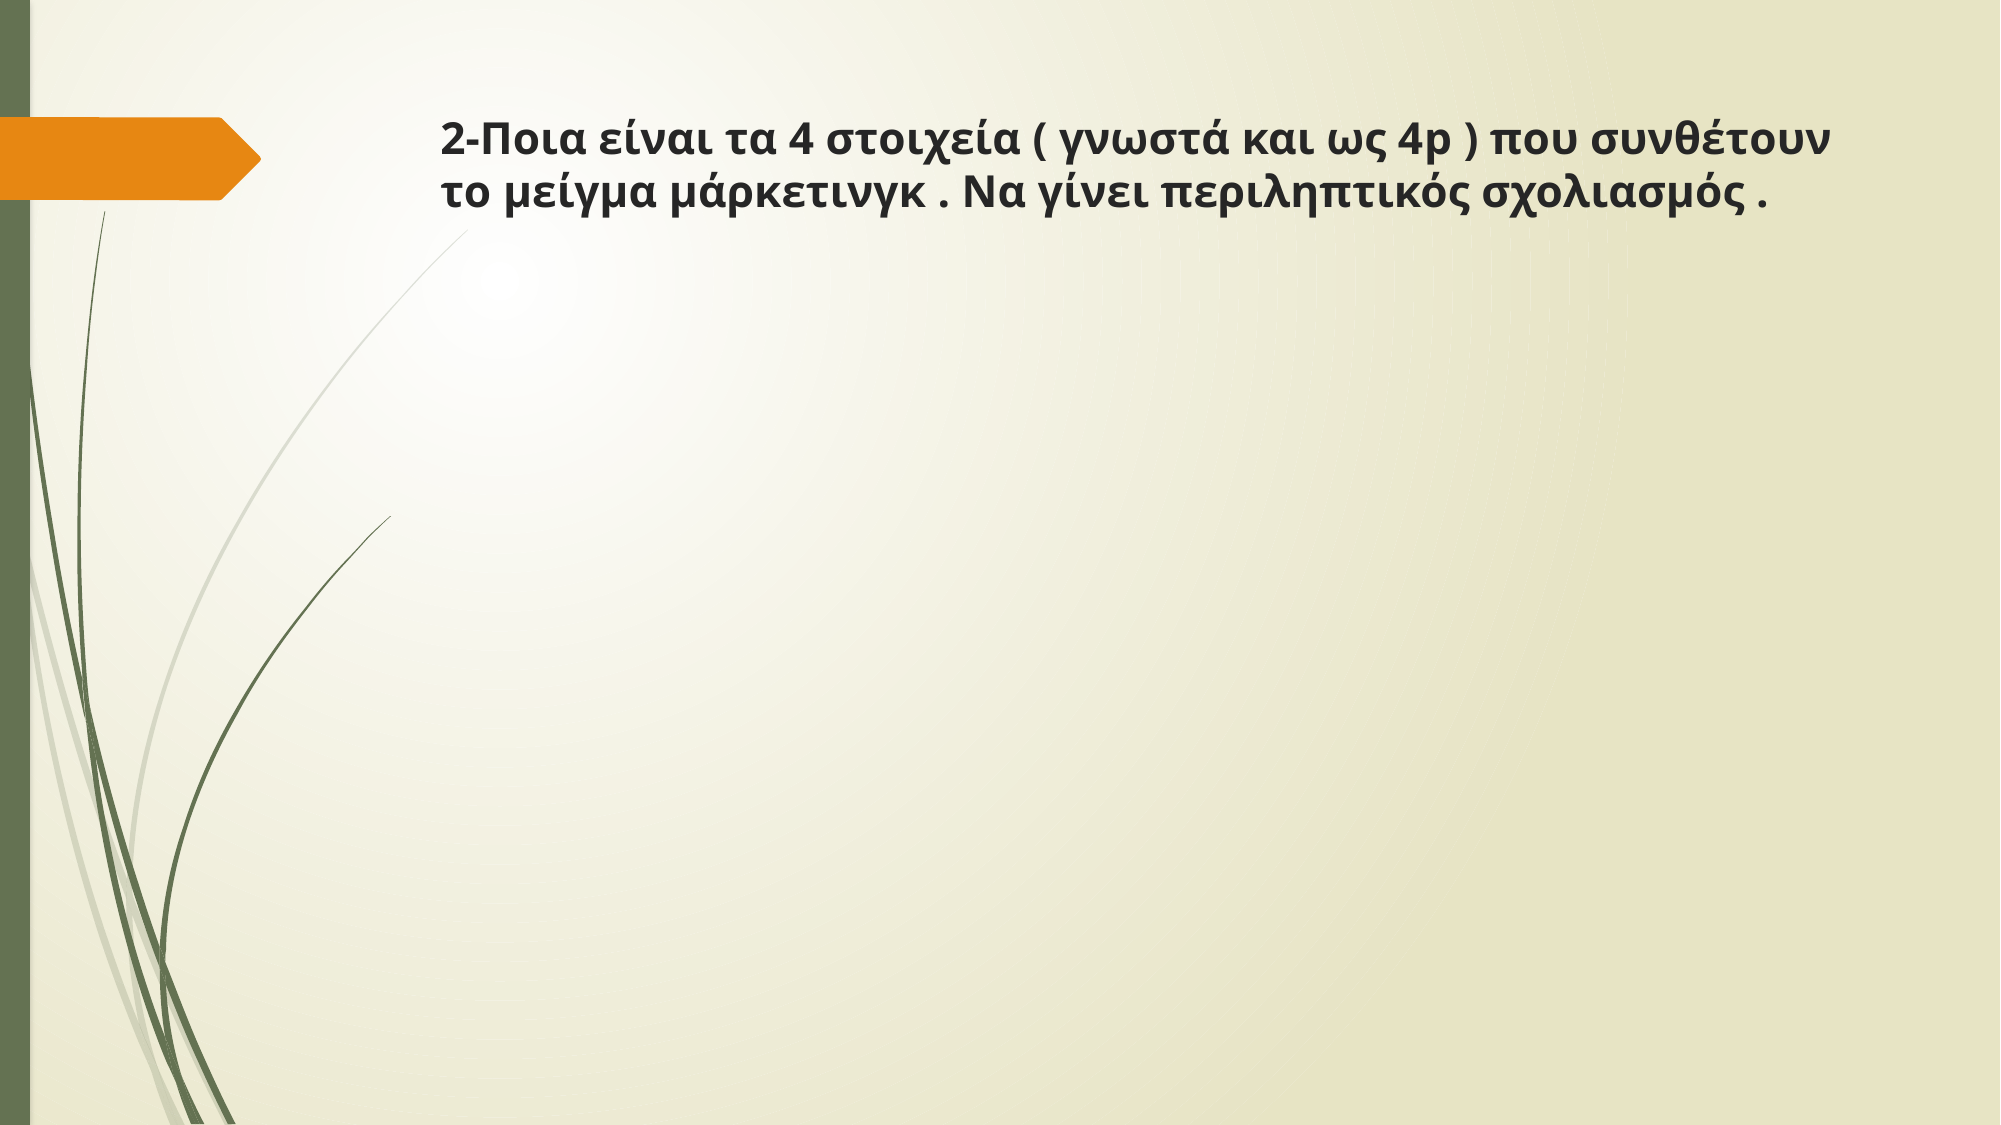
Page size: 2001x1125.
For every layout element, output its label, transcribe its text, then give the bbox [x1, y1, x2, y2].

title 2-Ποια είναι τα 4 στοιχεία ( γνωστά και ως 4p ) που συνθέτουν το μείγμα μάρκετινγκ . Να γίνει περιληπτικός σχολιασμός . [425, 102, 1888, 313]
